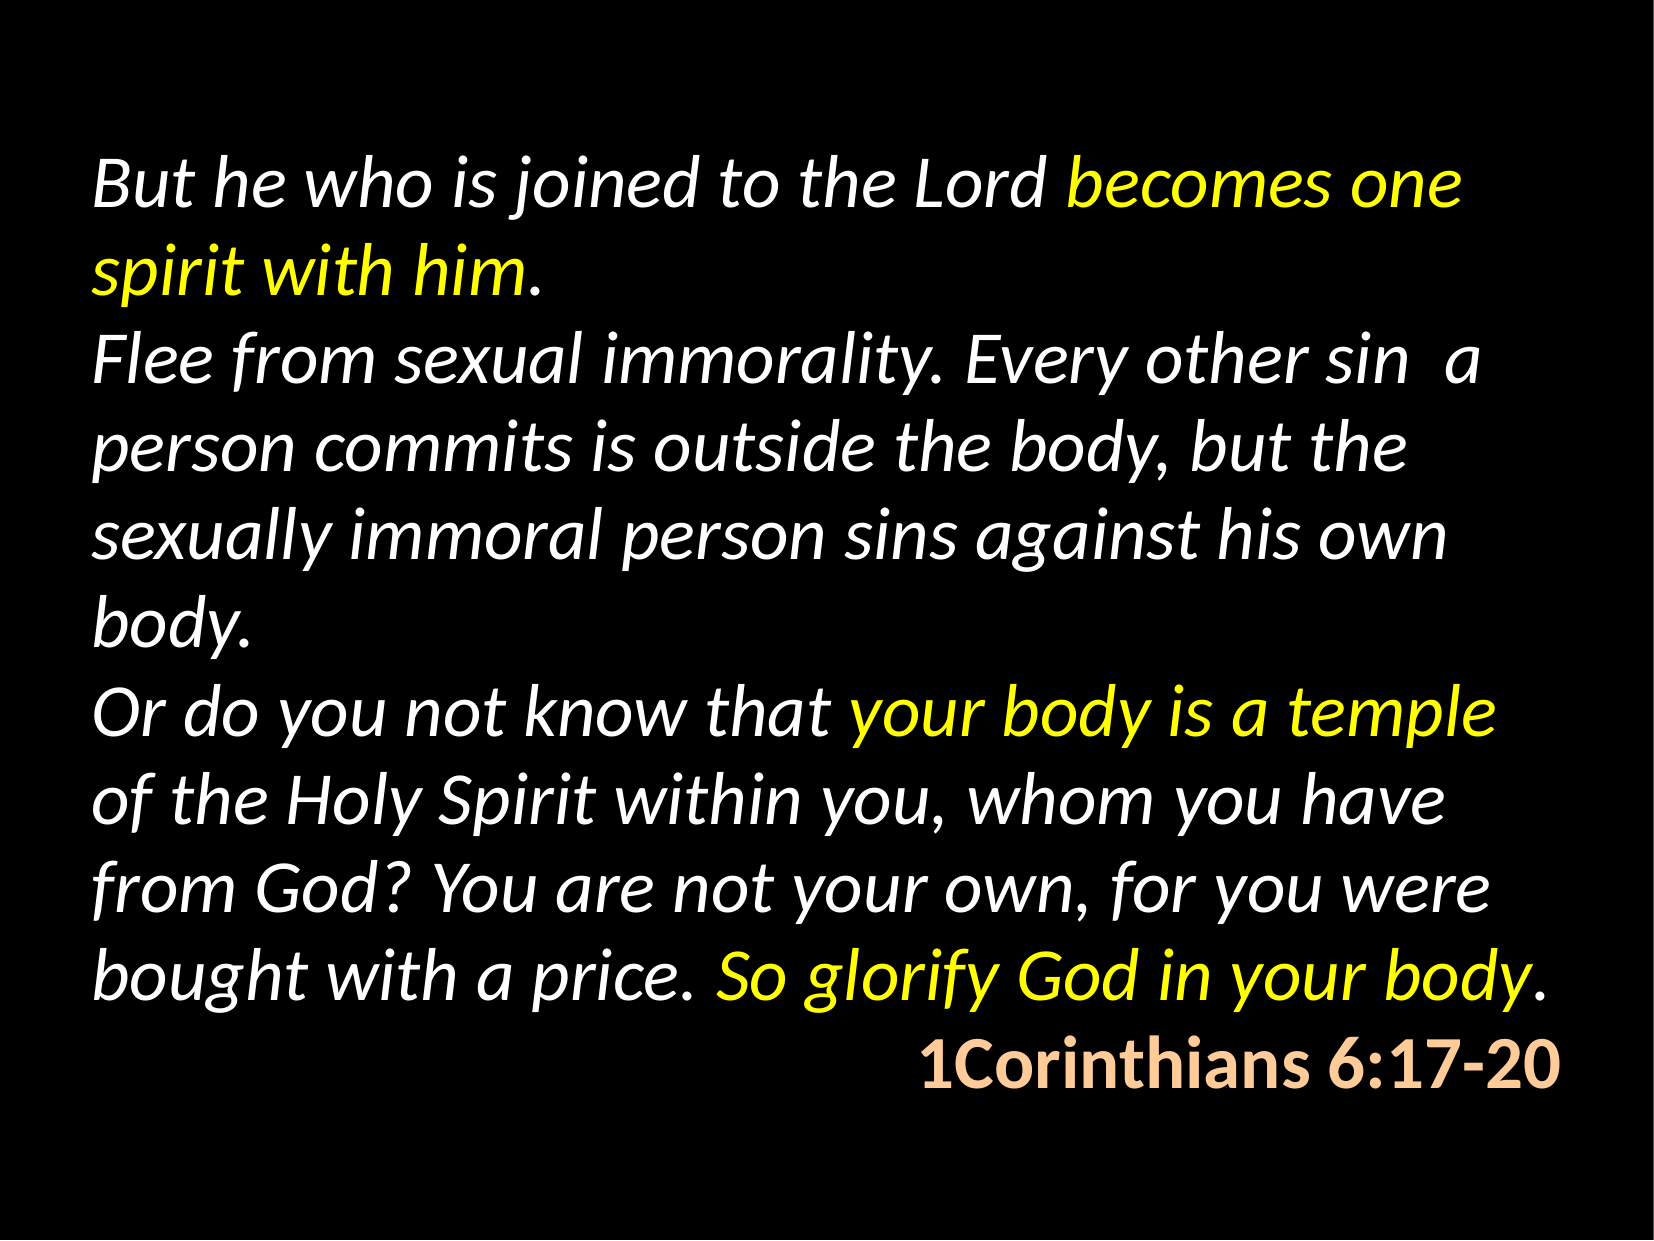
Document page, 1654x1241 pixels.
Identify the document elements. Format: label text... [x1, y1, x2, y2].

text_box But he who is joined to the Lord becomes one spirit with him. Flee from sexual immorality. Every other sin a person commits is outside the body, but the sexually immoral person sins against his own body. Or do you not know that your body is a temple of the Holy Spirit within you, whom you have from God? You are not your own, for you were bought with a price. So glorify God in your body. 1Corinthians 6:17-20 [76, 29, 1577, 1212]
